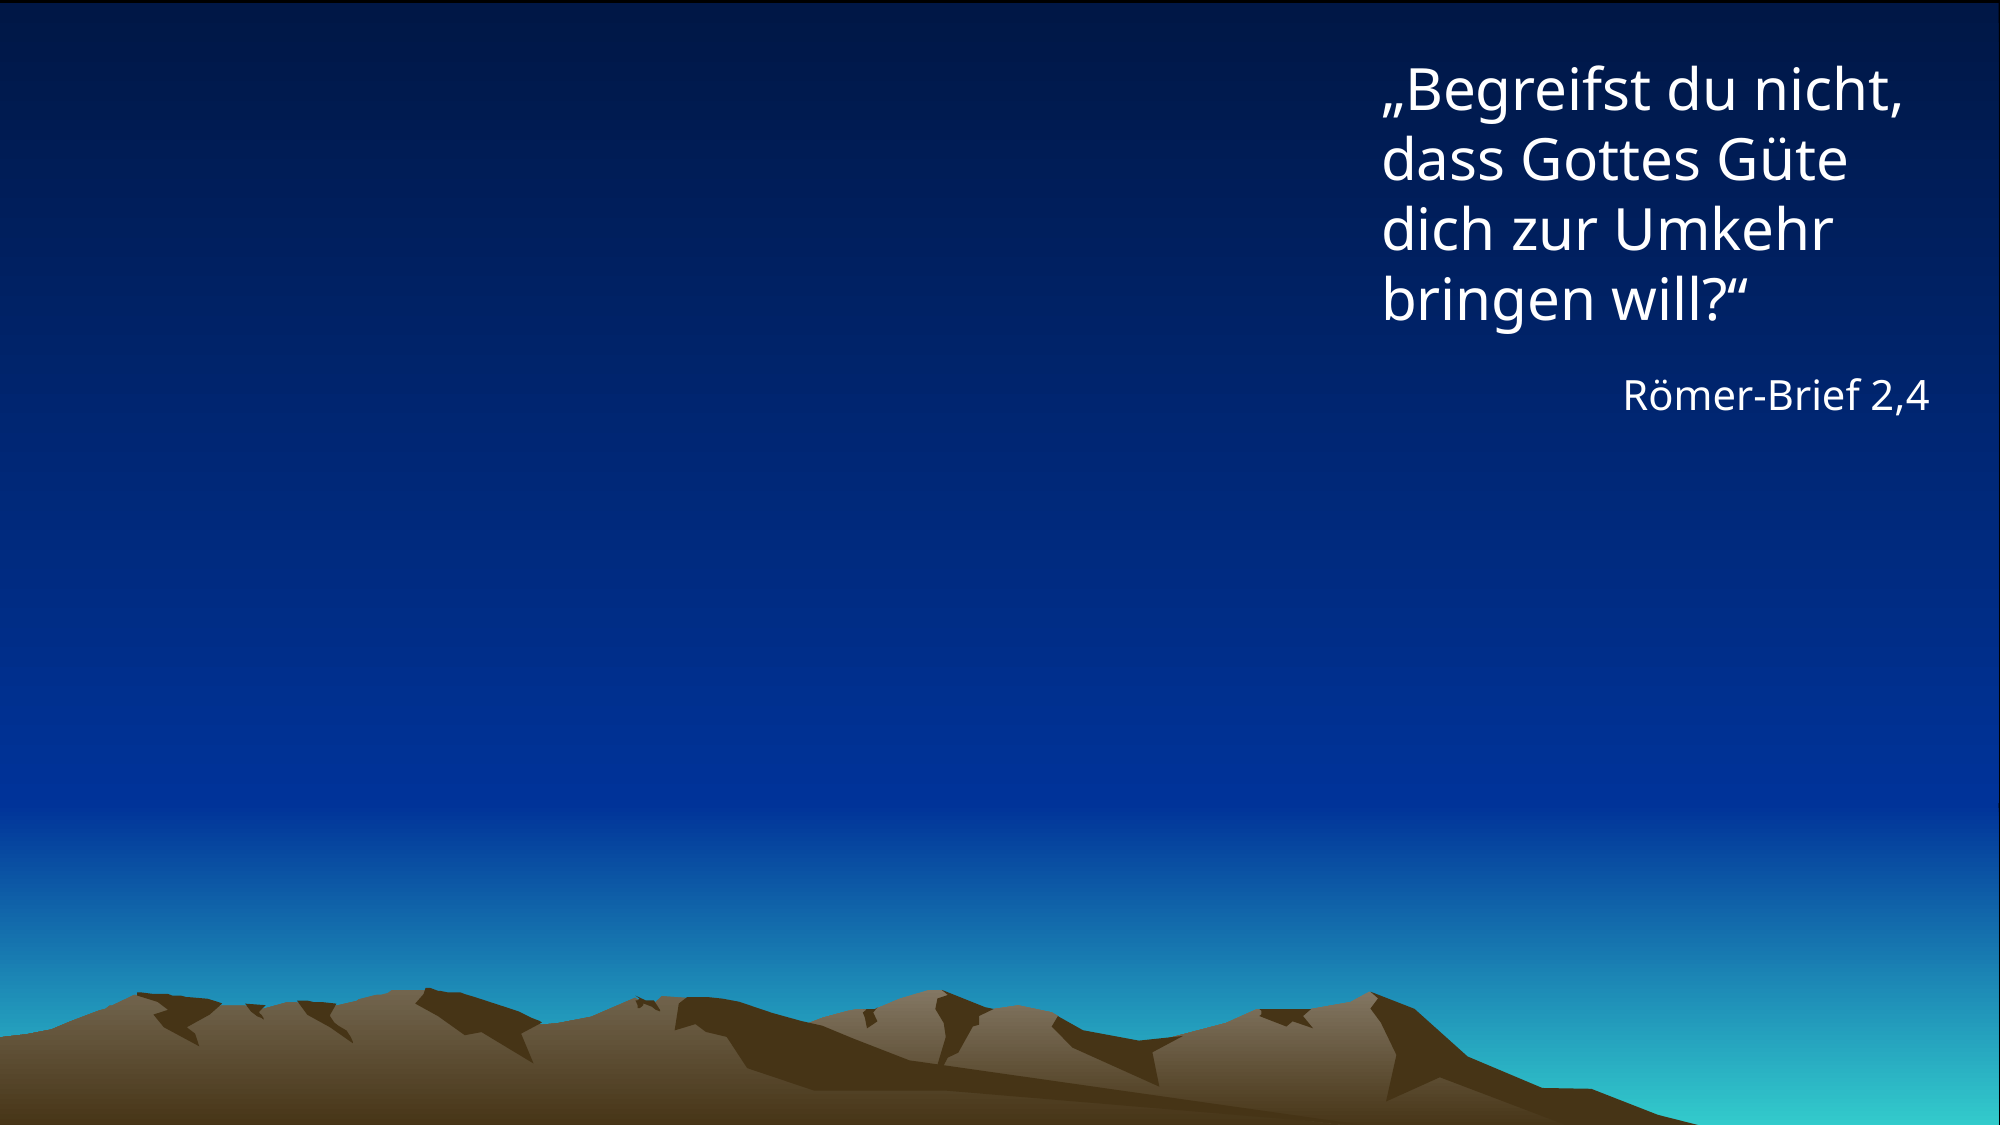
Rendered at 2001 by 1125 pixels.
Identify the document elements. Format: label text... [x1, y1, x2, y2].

subtitle Römer-Brief 2,4 [1259, 361, 1945, 1030]
title „Begreifst du nicht, dass Gottes Güte dich zur Umkehr bringen will?“ [1366, 44, 1969, 340]
